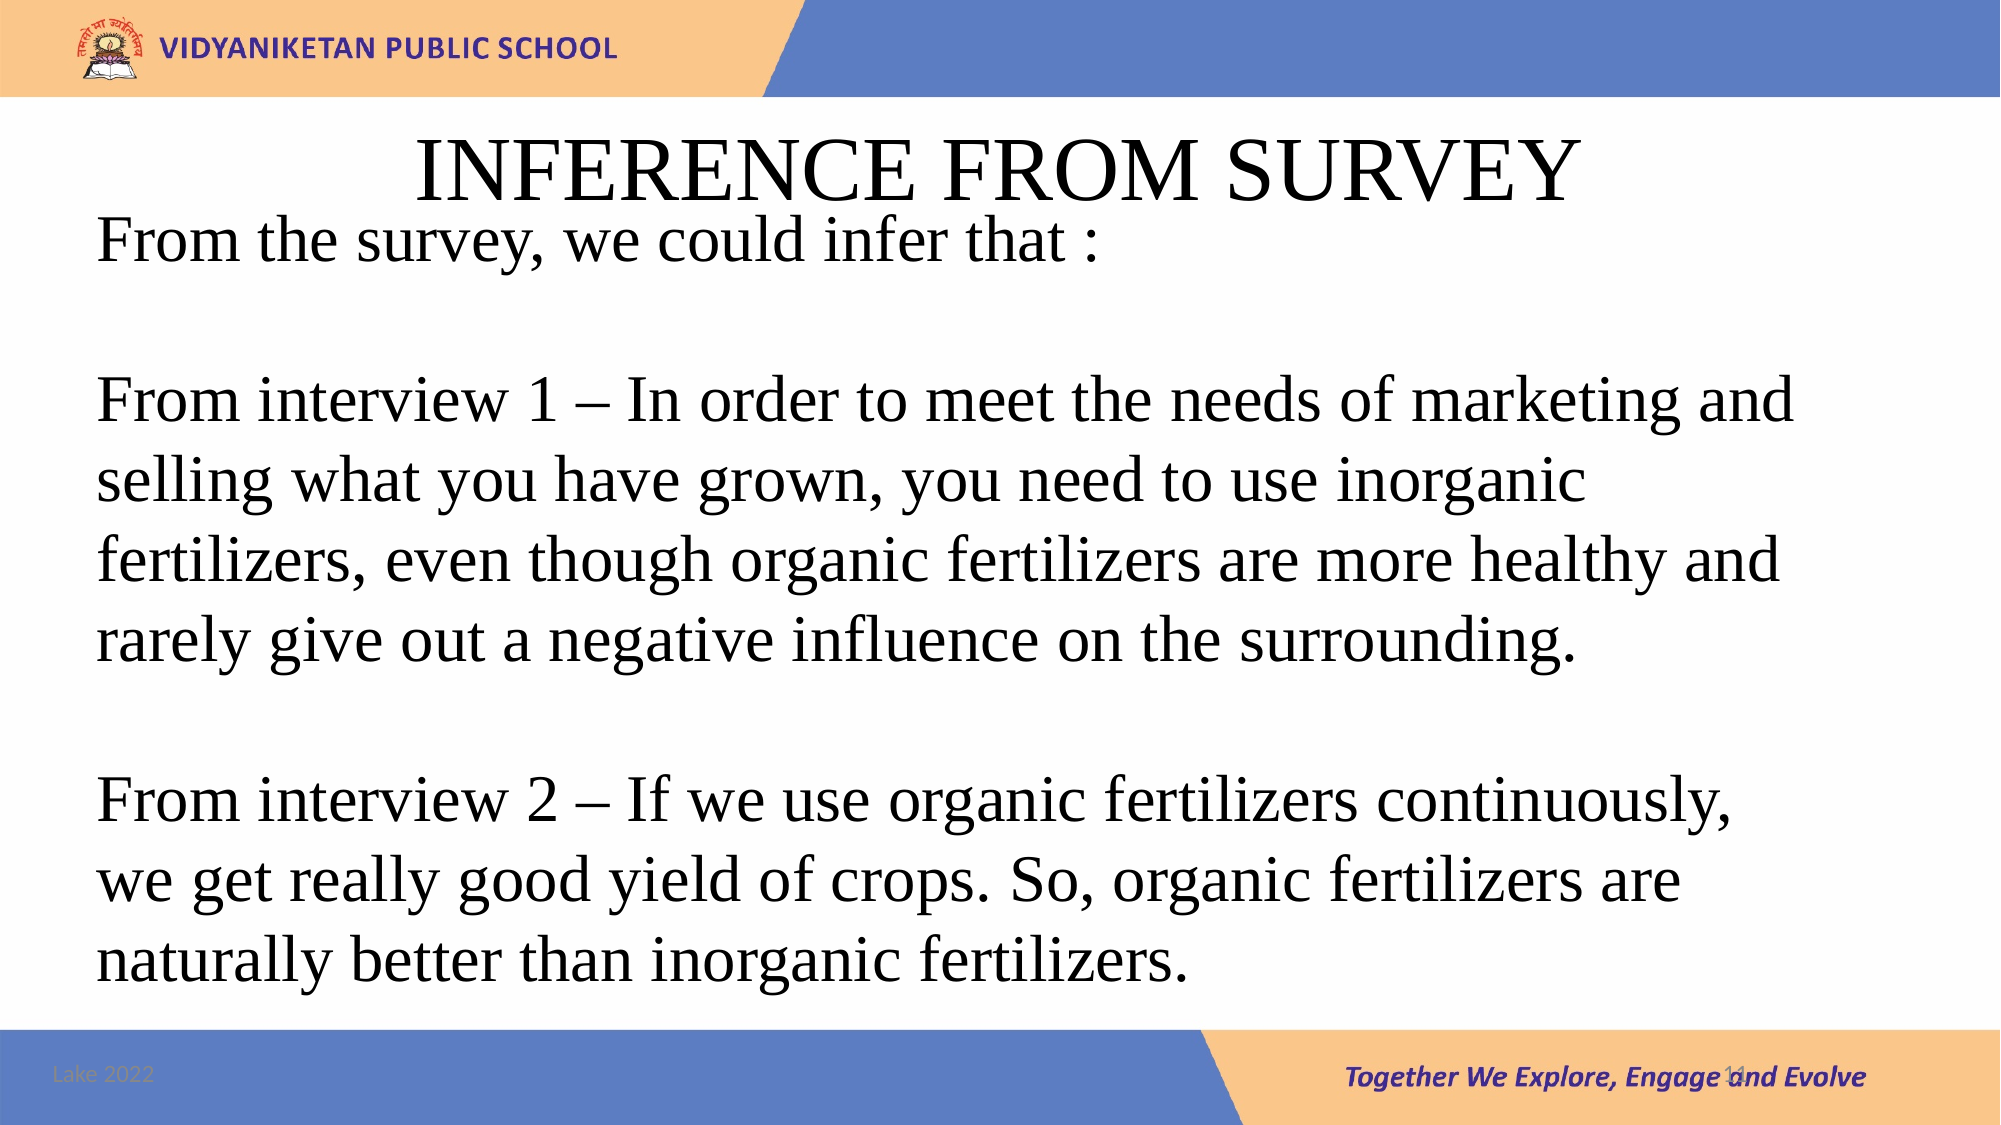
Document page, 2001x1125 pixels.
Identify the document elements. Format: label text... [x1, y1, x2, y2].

text_box Lake 2022 [37, 1042, 713, 1103]
title INFERENCE FROM SURVEY [62, 62, 1938, 280]
text_box From the survey, we could infer that : From interview 1 – In order to meet the needs of marketing and selling what you have grown, you need to use inorganic fertilizers, even though organic fertilizers are more healthy and rarely give out a negative influence on the surrounding. From interview 2 – If we use organic fertilizers continuously, we get really good yield of crops. So, organic fertilizers are naturally better than inorganic fertilizers. [81, 263, 1837, 926]
text_box ‹#› [1510, 1042, 1961, 1103]
picture [0, 0, 2000, 1125]
